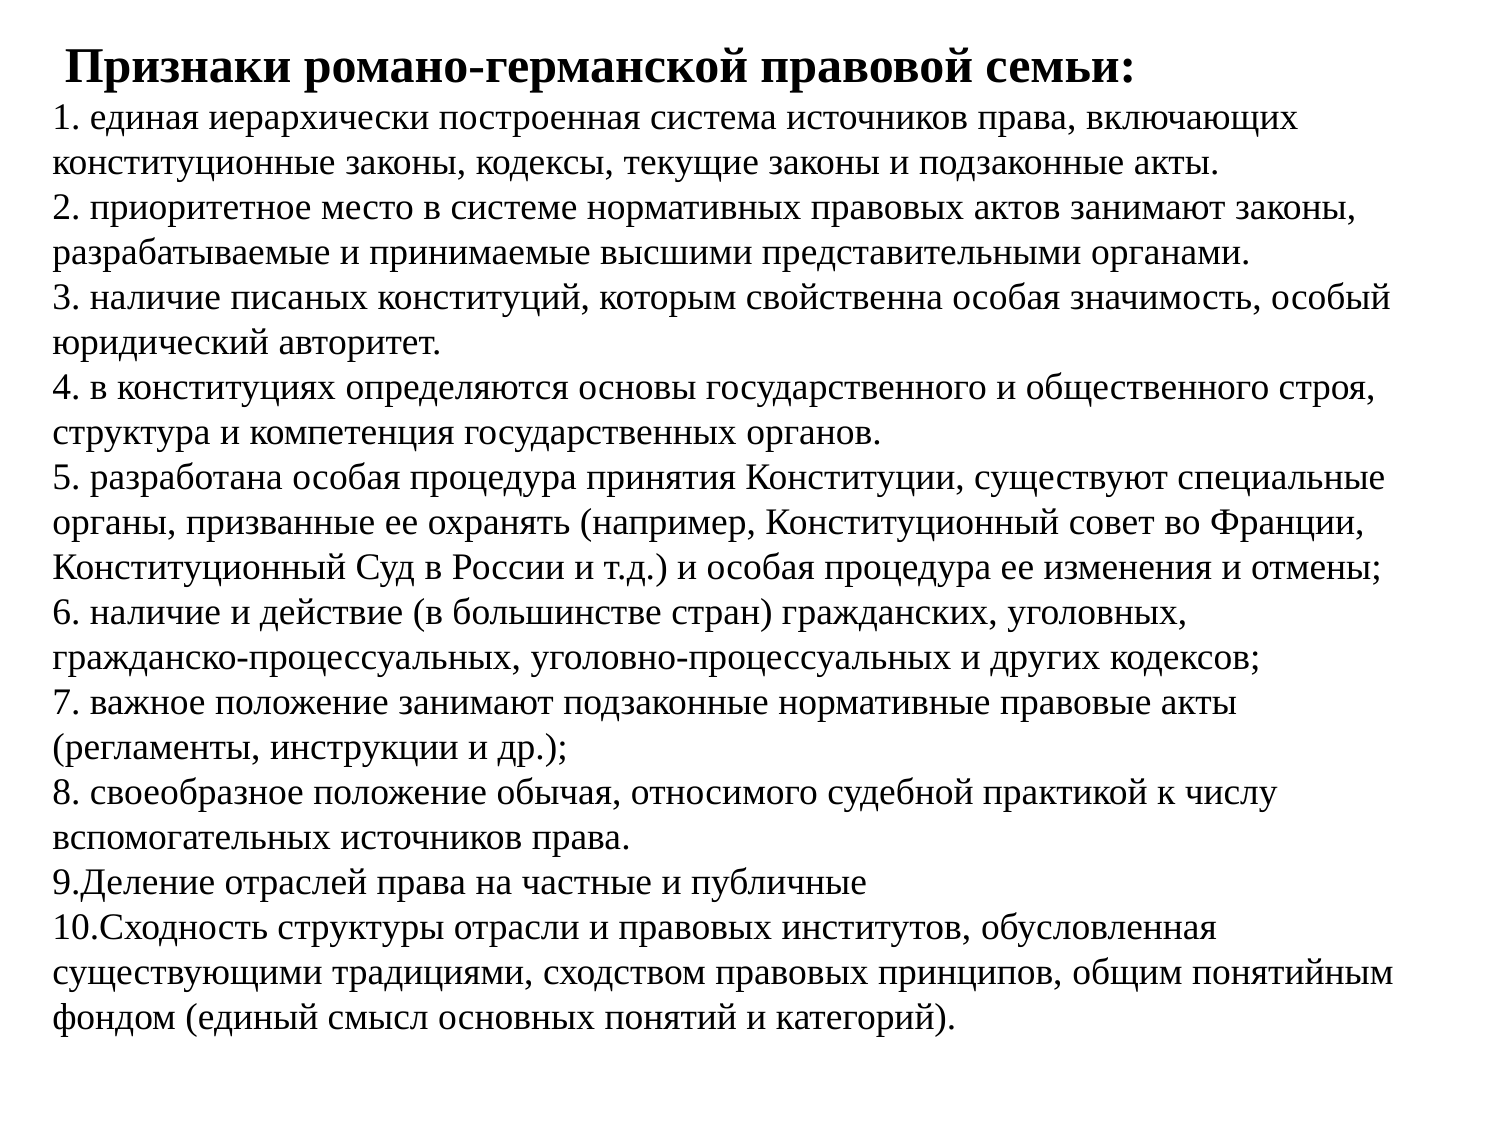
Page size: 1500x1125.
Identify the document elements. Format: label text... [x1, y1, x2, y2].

text_box Признаки романо-германской правовой семьи: 1. единая иерархически построенная система источников права, включающих конституционные законы, кодексы, текущие законы и подзаконные акты. 2. приоритетное место в системе нормативных правовых актов занимают законы, разрабатываемые и принимаемые высшими представительными органами. 3. наличие писаных конституций, которым свойственна особая значимость, особый юридический авторитет. 4. в конституциях определяются основы государственного и общественного строя, структура и компетенция государственных органов. 5. разработана особая процедура принятия Конституции, существуют специальные органы, призванные ее охранять (например, Конституционный совет во Франции, Конституционный Суд в России и т.д.) и особая процедура ее изменения и отмены; 6. наличие и действие (в большинстве стран) гражданских, уголовных, гражданско-процессуальных, уголовно-процессуальных и других кодексов; 7. важное положение занимают подзаконные нормативные правовые акты (регламенты, инструкции и др.); 8. своеобразное положение обычая, относимого судебной практикой к числу вспомогательных источников права. 9.Деление отраслей права на частные и публичные 10.Сходность структуры отрасли и правовых институтов, обусловленная существующими традициями, сходством правовых принципов, общим понятийным фондом (единый смысл основных понятий и категорий). [37, 24, 1463, 1045]
